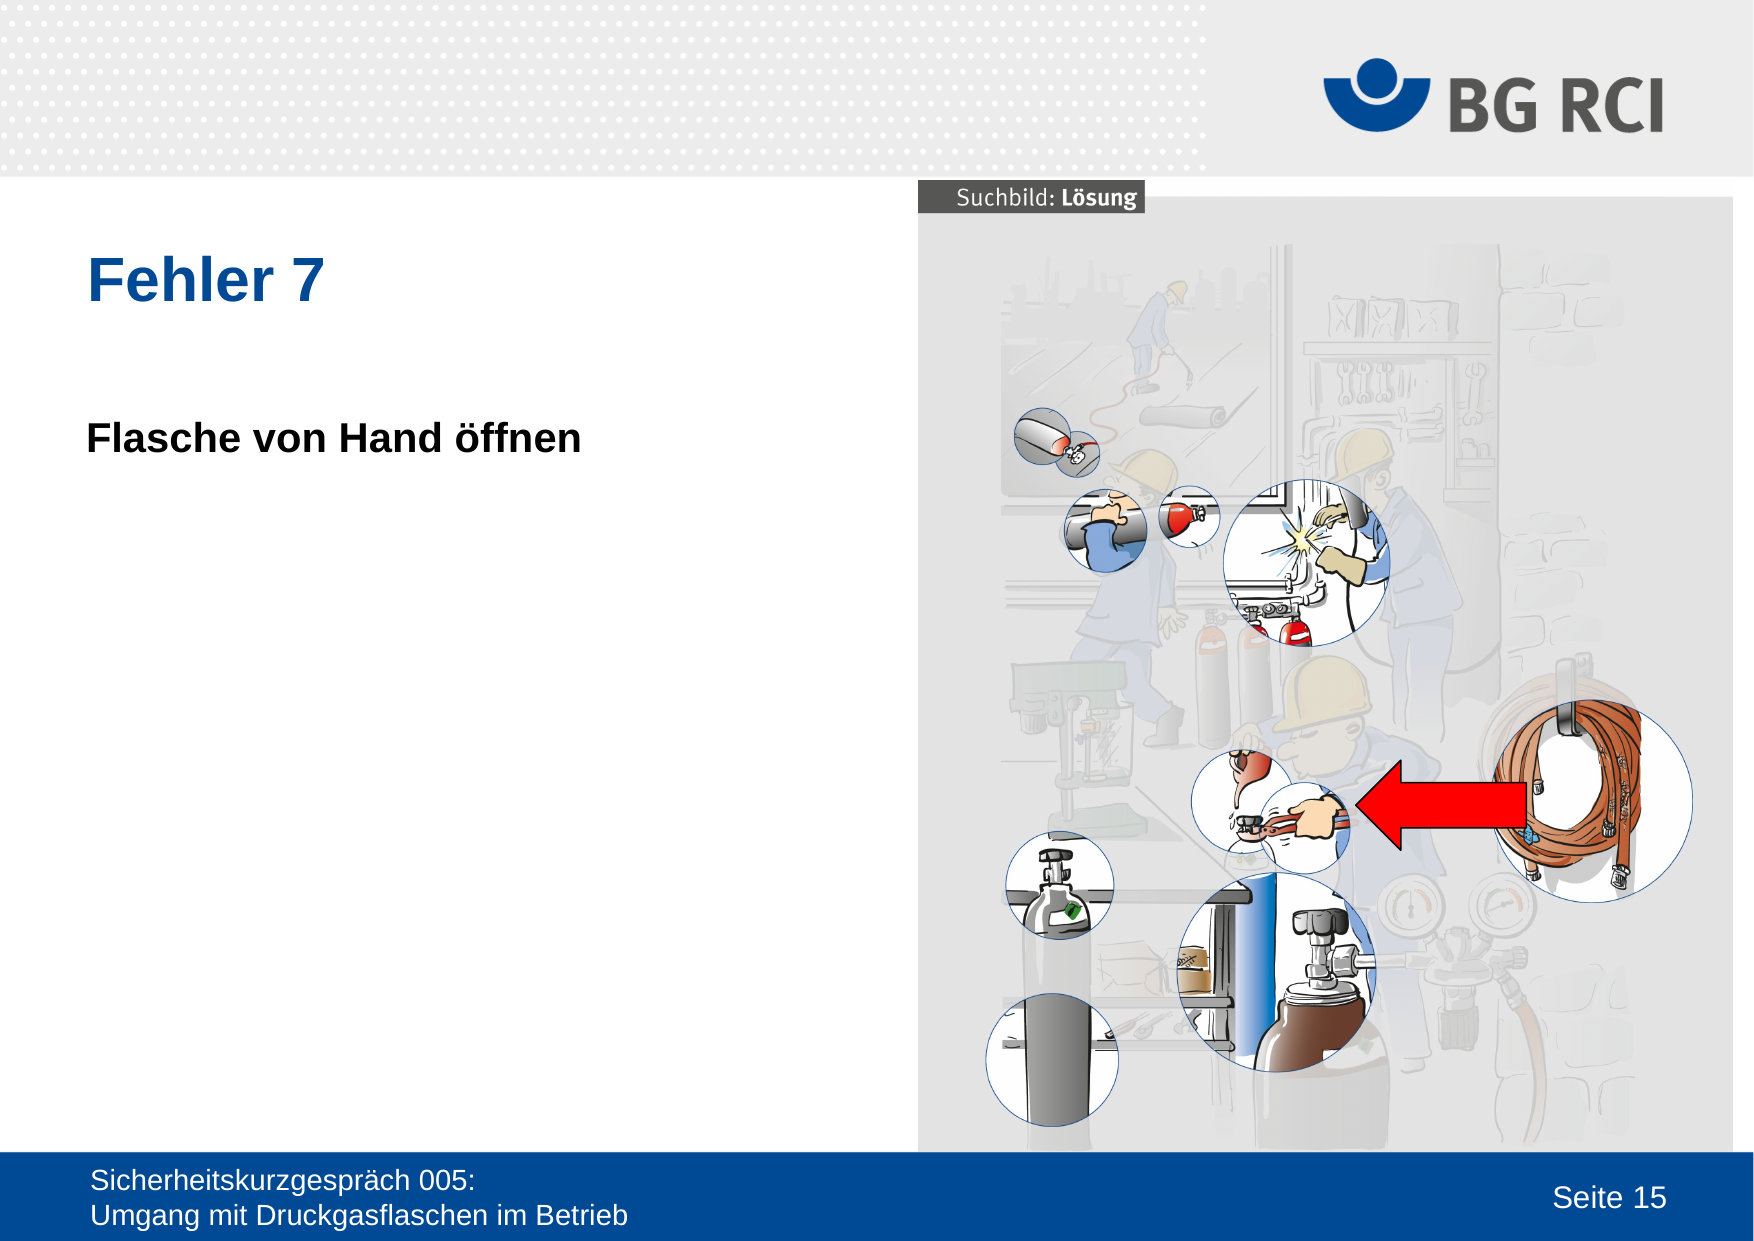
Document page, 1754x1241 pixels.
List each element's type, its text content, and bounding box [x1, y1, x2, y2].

picture [0, 0, 1754, 1241]
slide_number Seite 15 [1407, 1162, 1668, 1241]
text_box Flasche von Hand öffnen [71, 403, 825, 468]
text_box Fehler 7 [87, 238, 913, 337]
